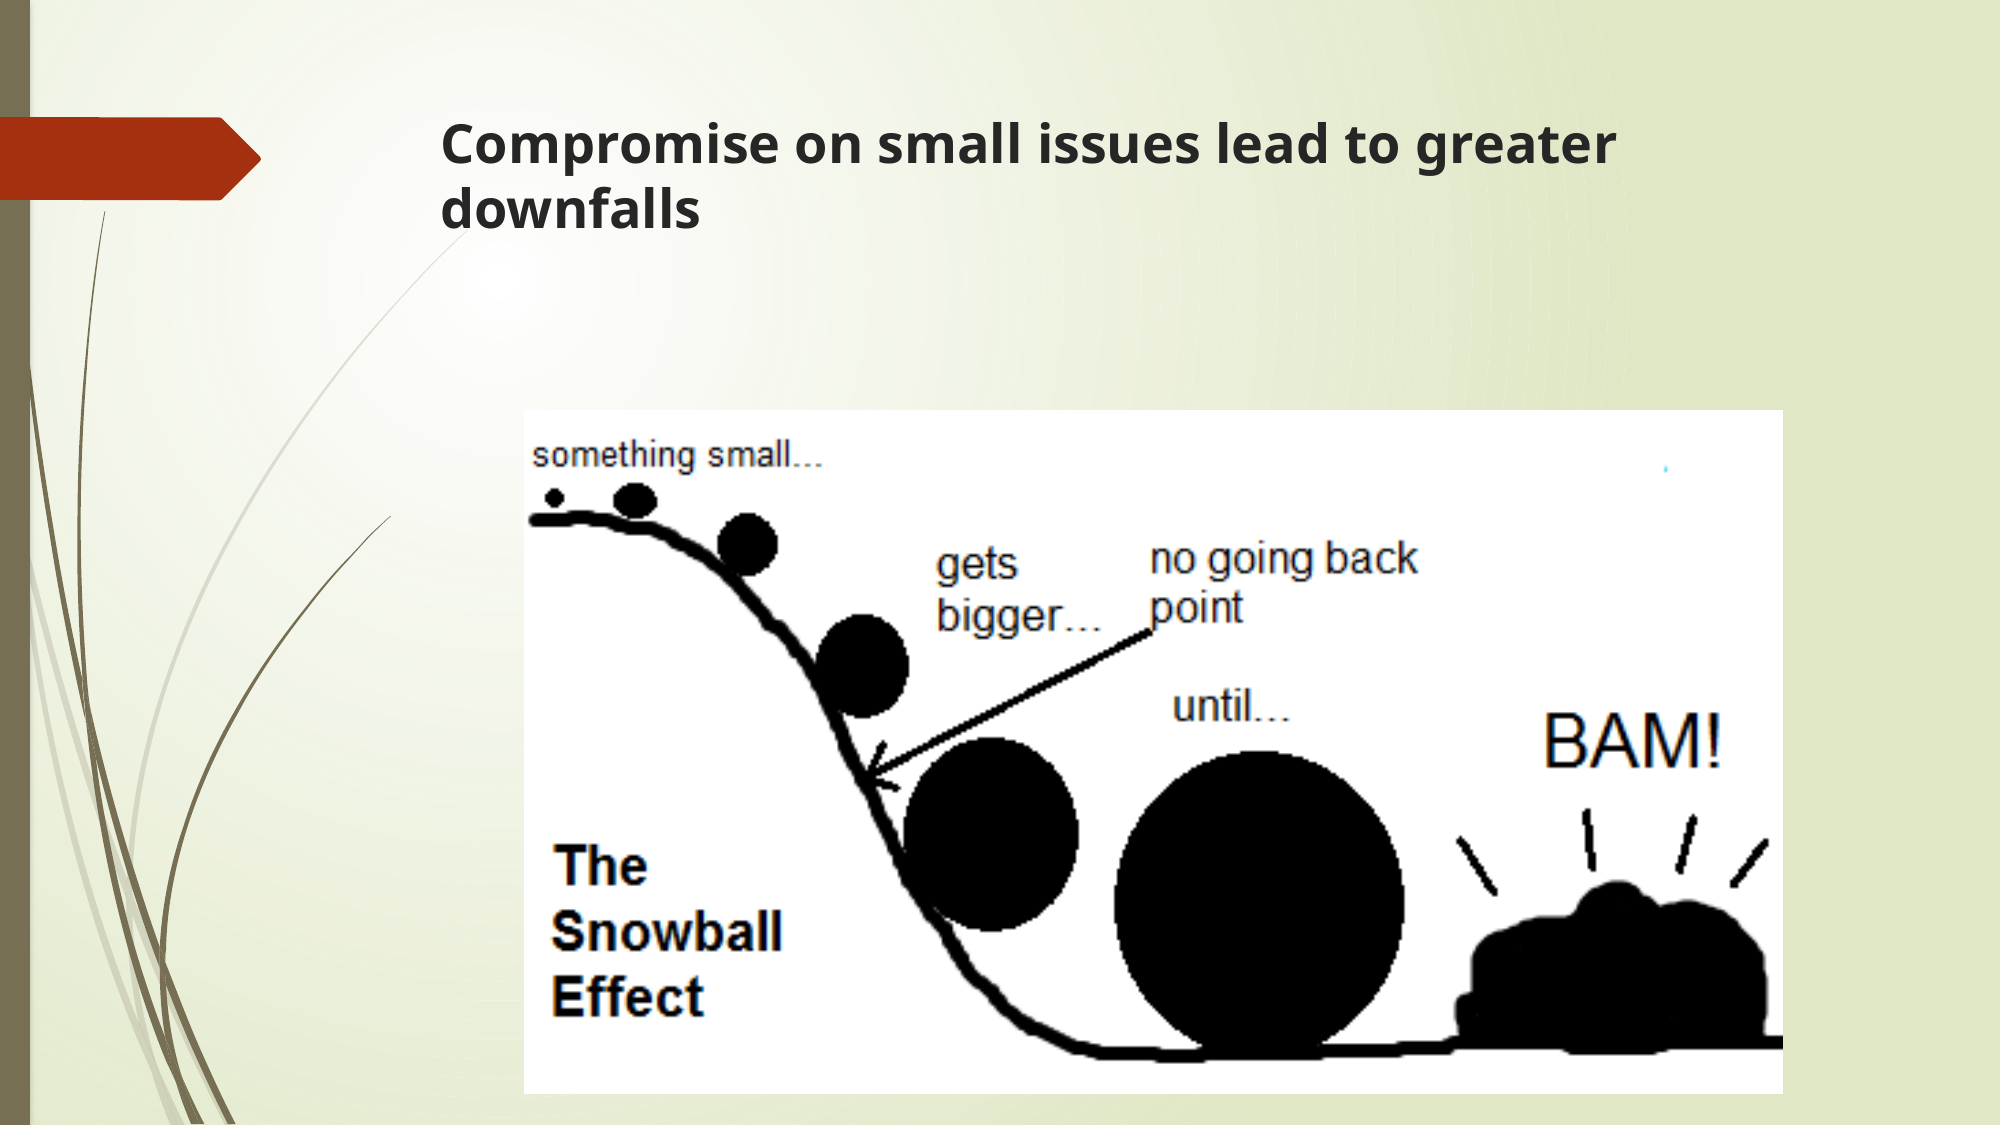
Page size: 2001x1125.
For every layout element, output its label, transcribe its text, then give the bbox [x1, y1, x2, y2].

title Compromise on small issues lead to greater downfalls [425, 102, 1888, 313]
picture [524, 409, 1783, 1095]
